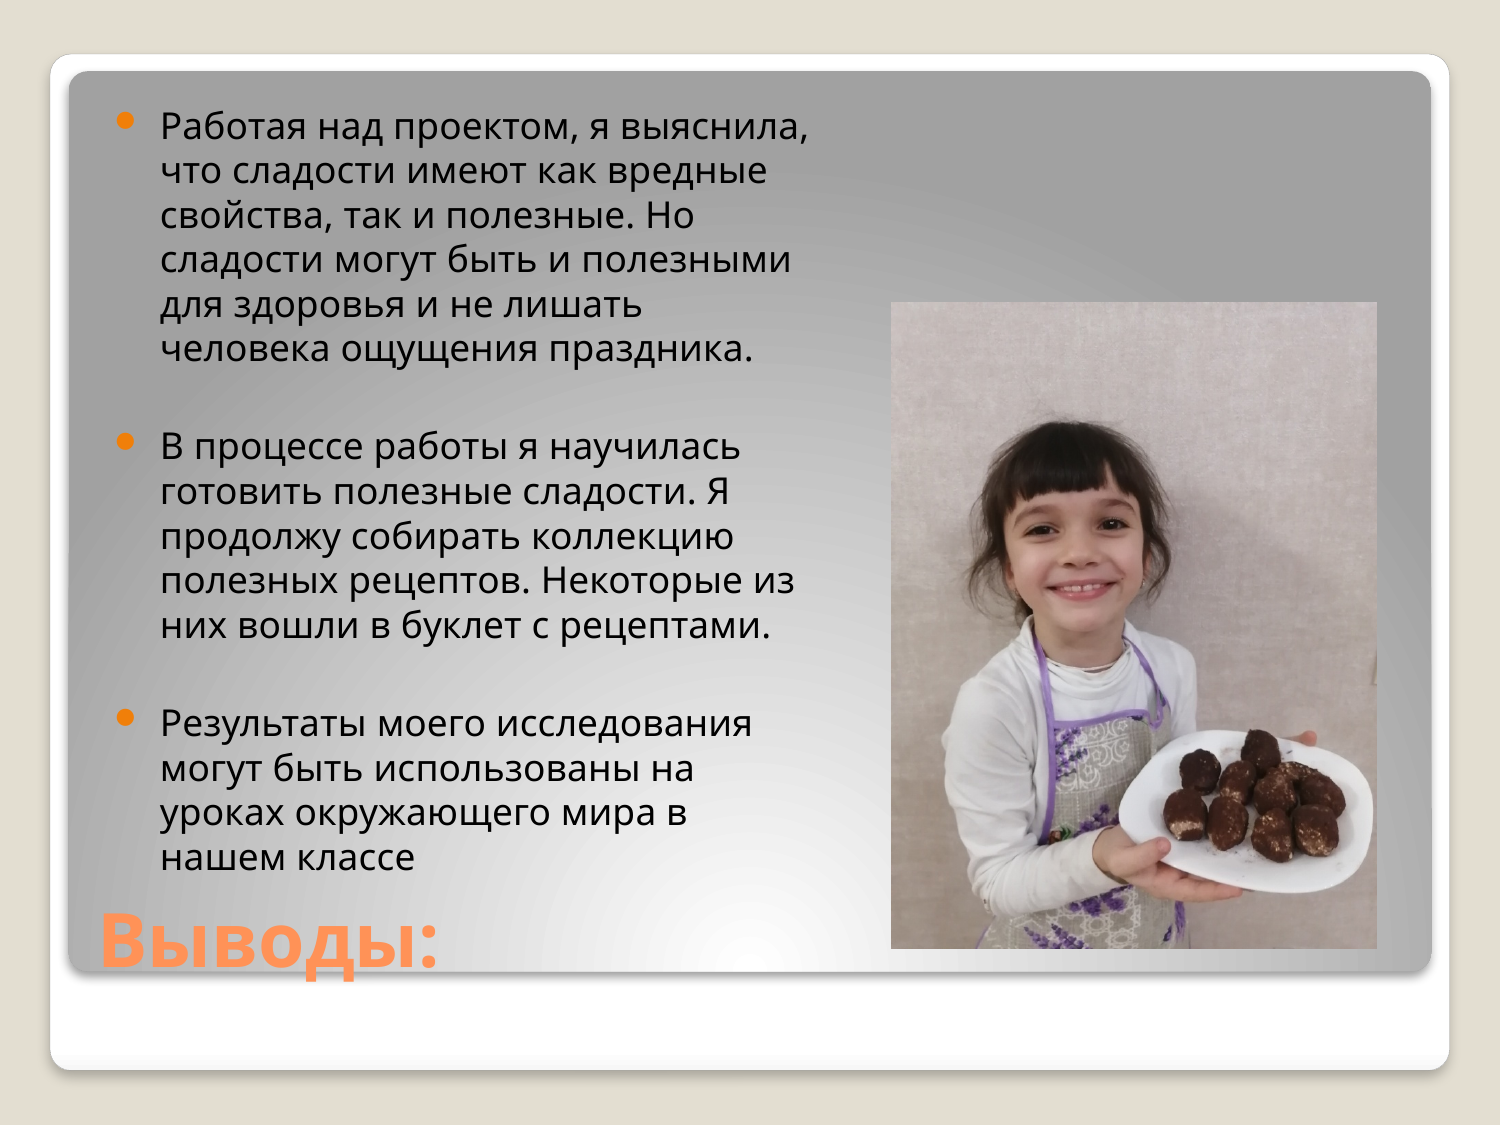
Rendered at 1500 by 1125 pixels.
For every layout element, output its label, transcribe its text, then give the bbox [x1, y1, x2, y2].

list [891, 302, 1377, 949]
title Выводы: [82, 817, 1425, 991]
list Работая над проектом, я выяснила, что сладости имеют как вредные свойства, так и полезные. Но сладости могут быть и полезными для здоровья и не лишать человека ощущения праздника. В процессе работы я научилась готовить полезные сладости. Я продолжу собирать коллекцию полезных рецептов. Некоторые из них вошли в буклет с рецептами. Результаты моего исследования могут быть использованы на уроках окружающего мира в нашем классе [84, 86, 833, 894]
